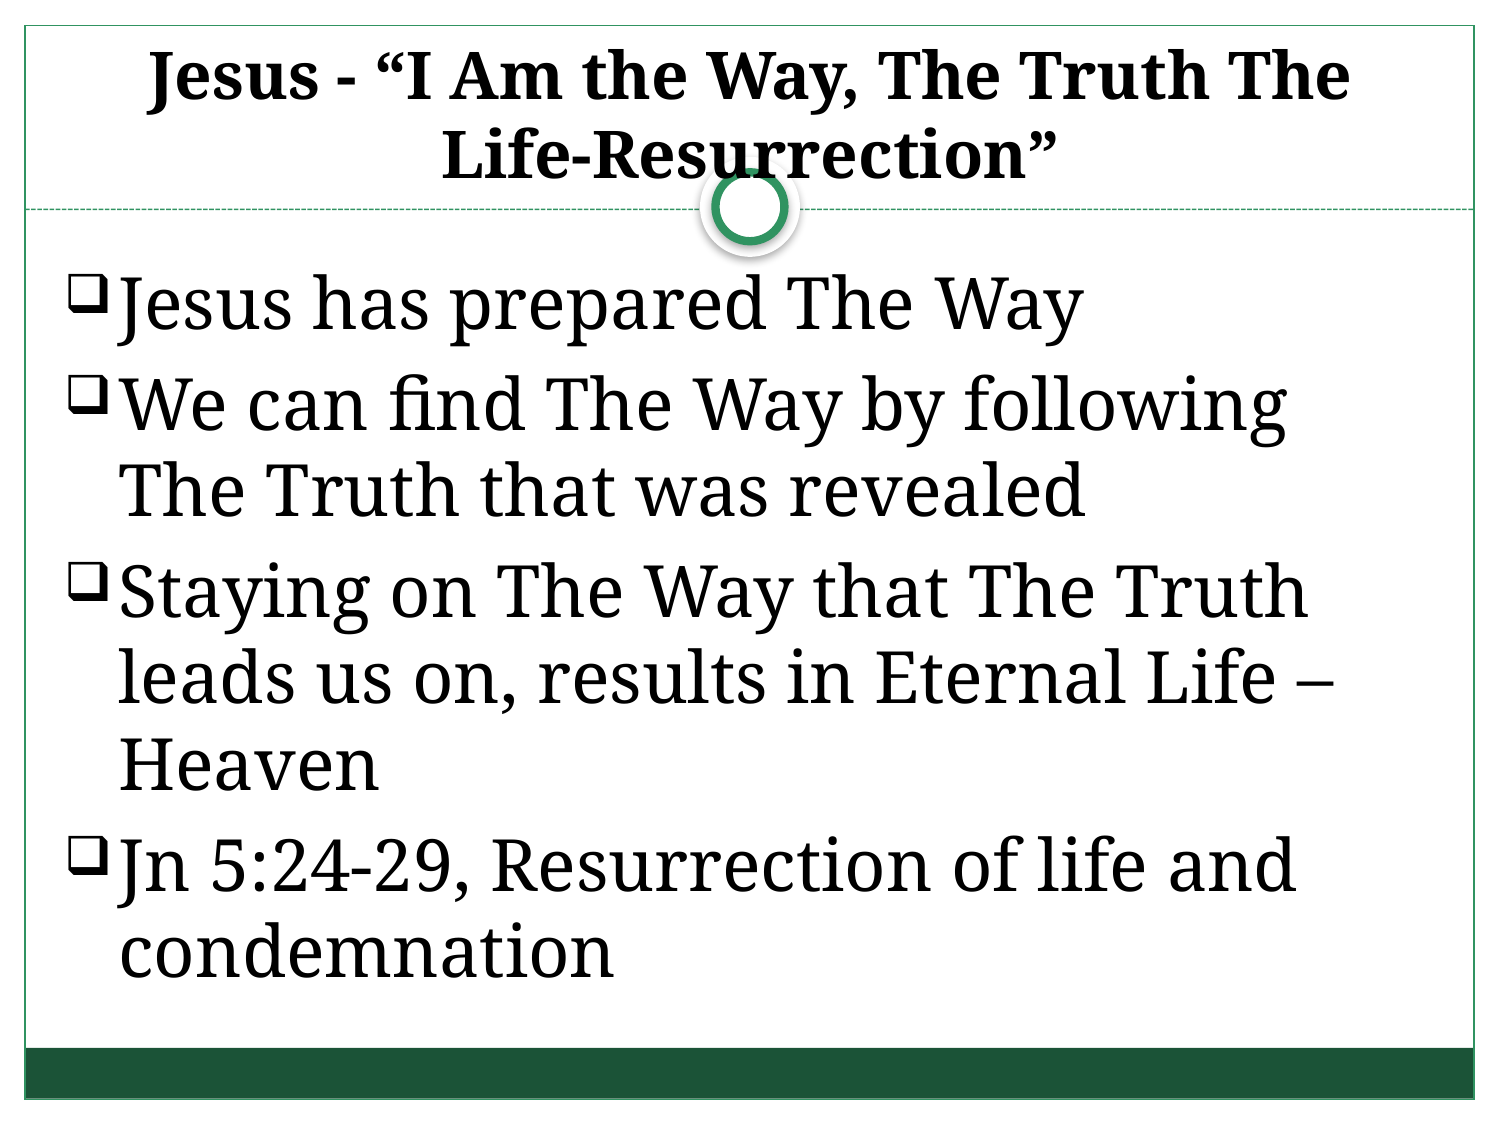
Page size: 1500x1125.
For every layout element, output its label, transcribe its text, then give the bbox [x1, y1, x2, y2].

list Jesus has prepared The Way We can find The Way by following The Truth that was revealed Staying on The Way that The Truth leads us on, results in Eternal Life – Heaven Jn 5:24-29, Resurrection of life and condemnation [49, 250, 1445, 1001]
title Jesus - “I Am the Way, The Truth The Life-Resurrection” [50, 24, 1451, 200]
